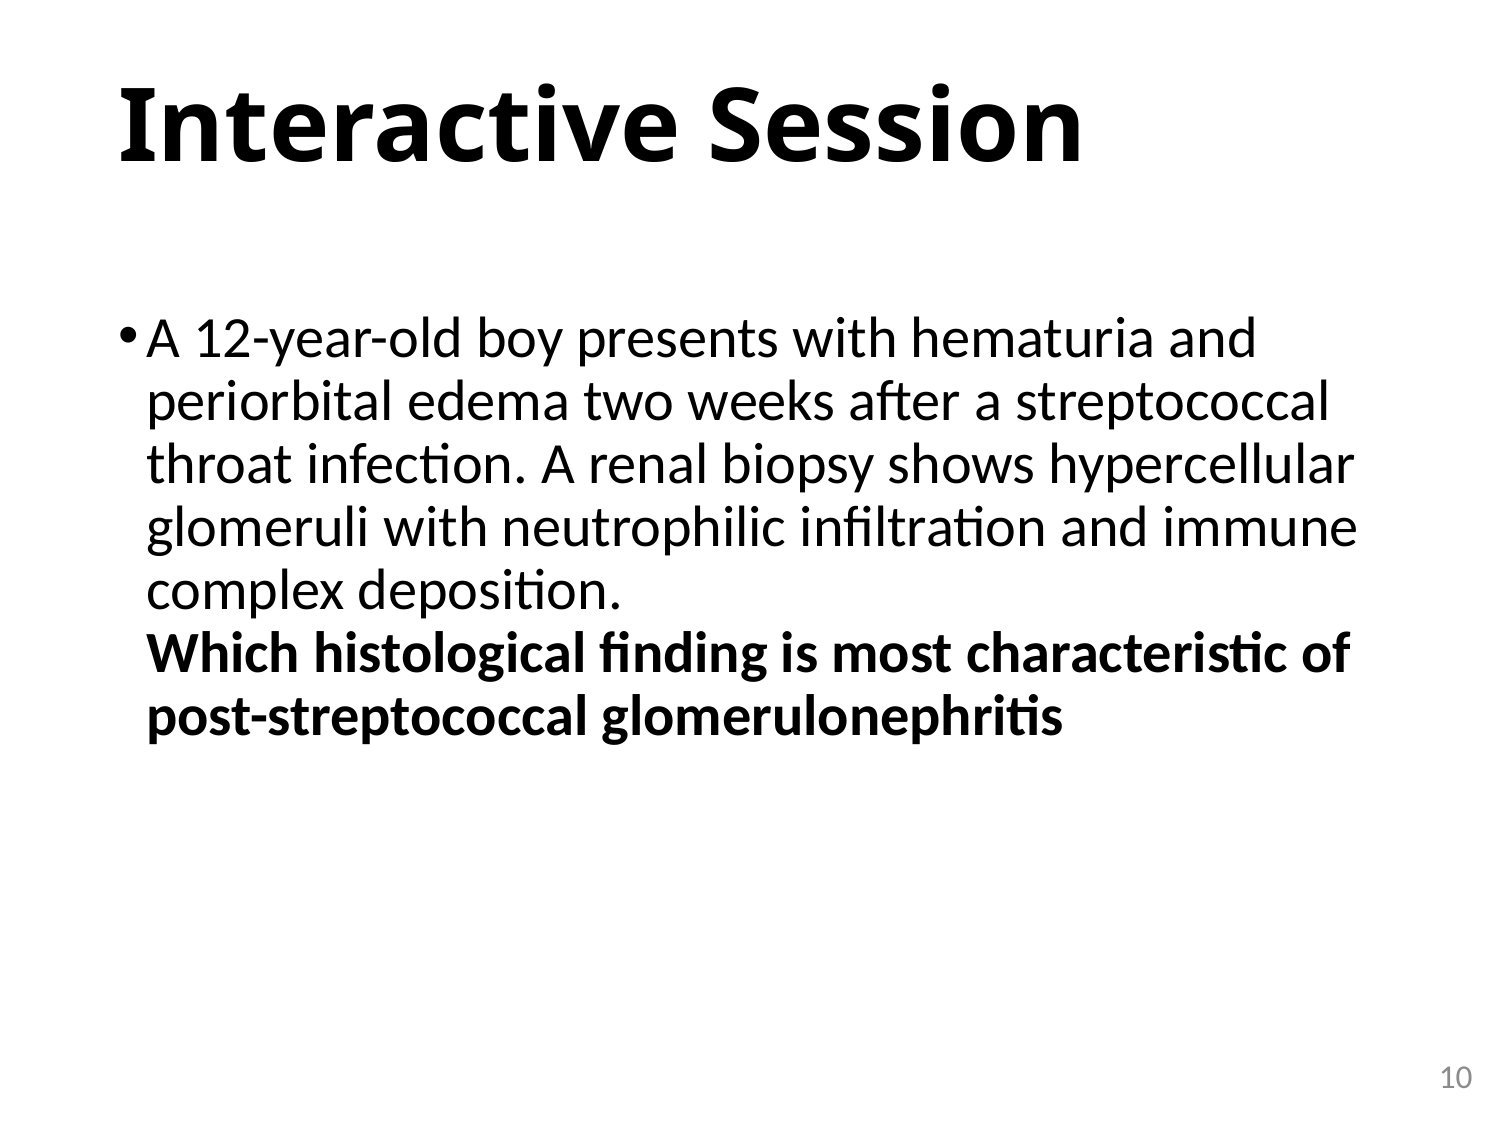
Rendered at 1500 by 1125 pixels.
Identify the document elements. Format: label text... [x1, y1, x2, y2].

title Interactive Session [103, 59, 1397, 278]
slide_number 10 [1396, 1025, 1488, 1125]
list A 12-year-old boy presents with hematuria and periorbital edema two weeks after a streptococcal throat infection. A renal biopsy shows hypercellular glomeruli with neutrophilic infiltration and immune complex deposition. Which histological finding is most characteristic of post-streptococcal glomerulonephritis [103, 299, 1397, 1014]
